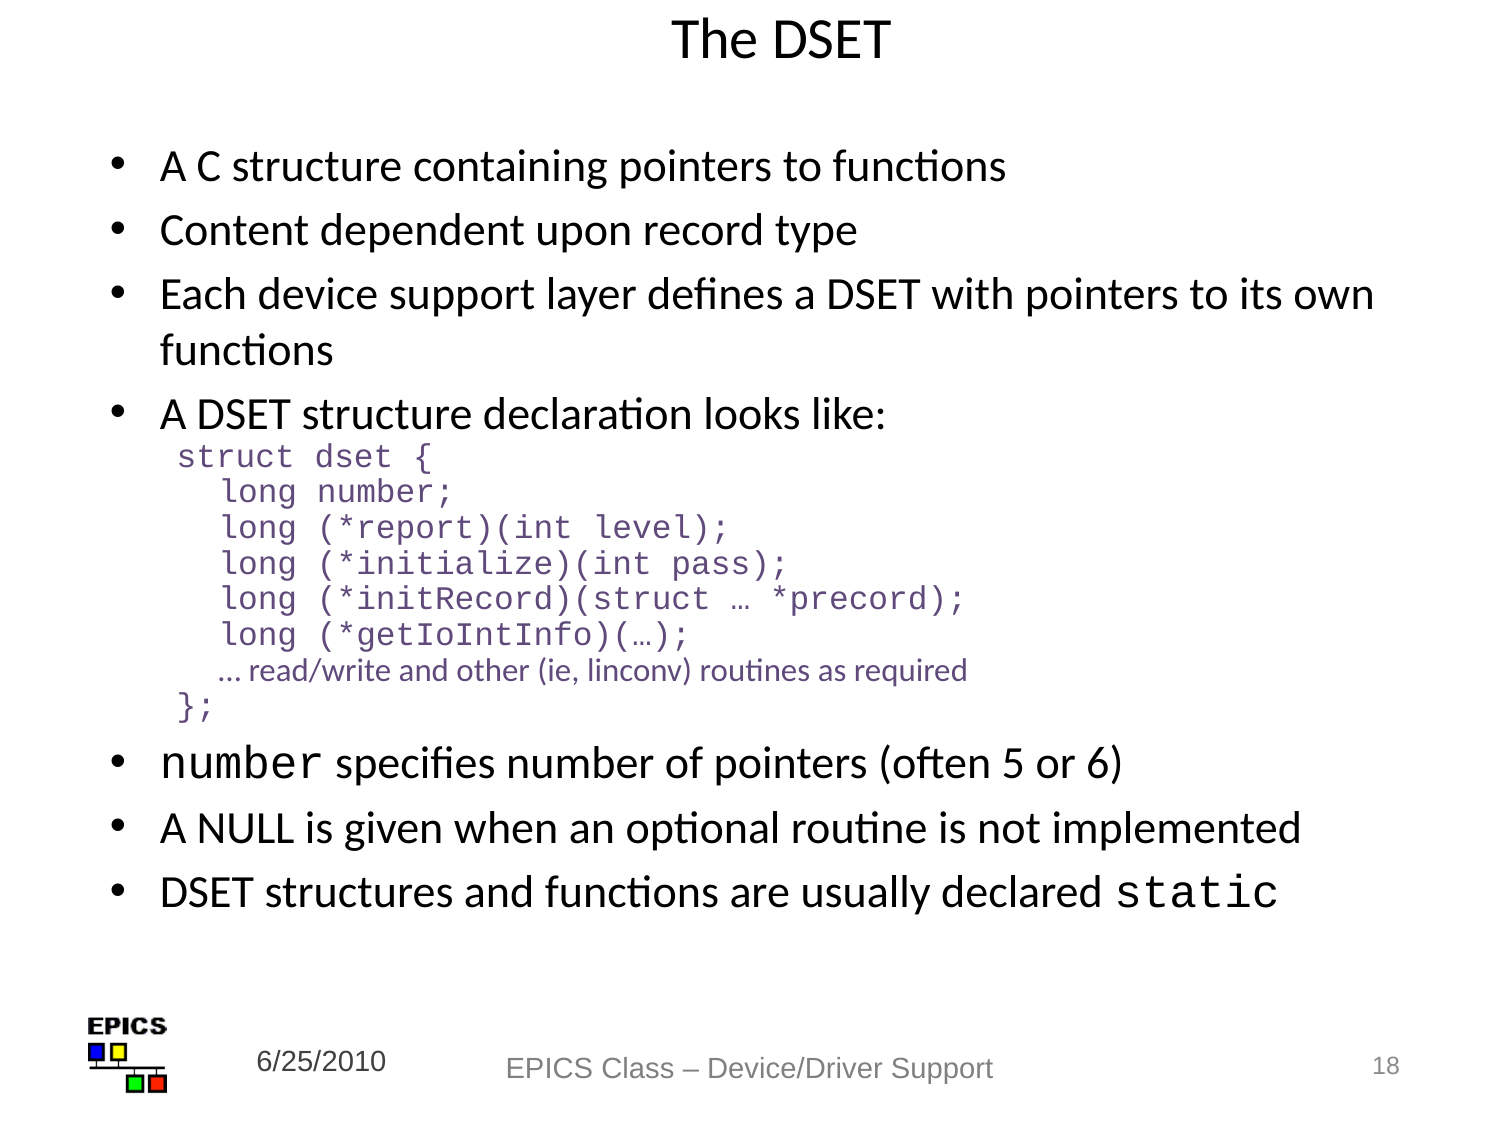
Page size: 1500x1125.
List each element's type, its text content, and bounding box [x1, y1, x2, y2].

footer EPICS Class – Device/Driver Support [447, 1035, 1053, 1098]
title The DSET [62, 0, 1500, 71]
slide_number 18 [1065, 1035, 1415, 1095]
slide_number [201, 1035, 442, 1095]
list A C structure containing pointers to functions Content dependent upon record type Each device support layer defines a DSET with pointers to its own functions A DSET structure declaration looks like: struct dset { long number; long (*report)(int level); long (*initialize)(int pass); long (*initRecord)(struct … *precord); long (*getIoIntInfo)(…); … read/write and other (ie, linconv) routines as required }; number specifies number of pointers (often 5 or 6) A NULL is given when an optional routine is not implemented DSET structures and functions are usually declared static [94, 127, 1439, 933]
picture [88, 1016, 167, 1095]
